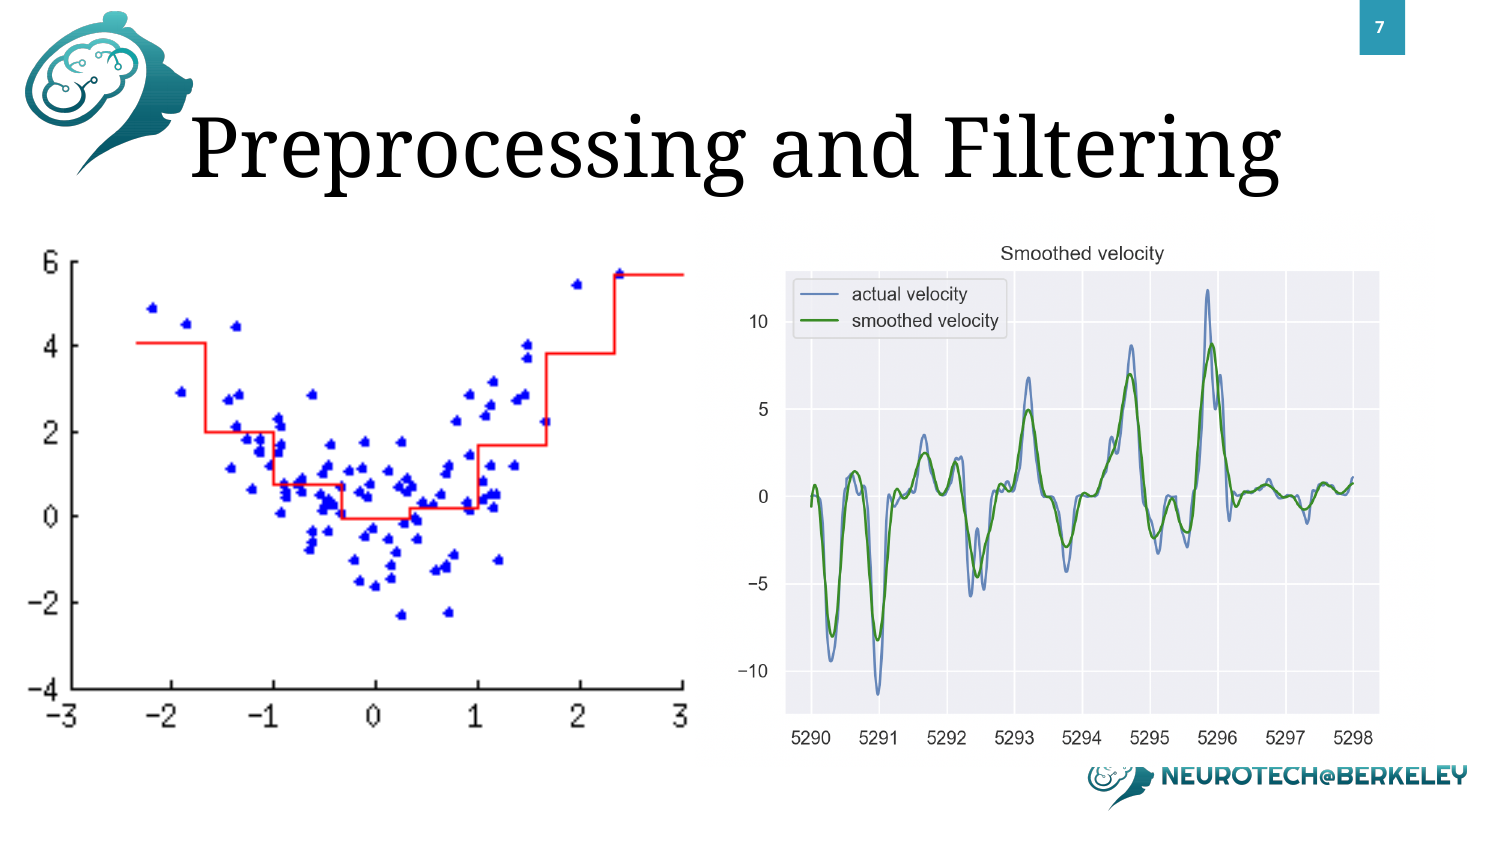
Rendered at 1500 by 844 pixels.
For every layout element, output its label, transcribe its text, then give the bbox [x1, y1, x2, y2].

text_box Preprocessing and Filtering [174, 79, 1435, 210]
picture [17, 0, 201, 183]
picture [24, 210, 1487, 821]
